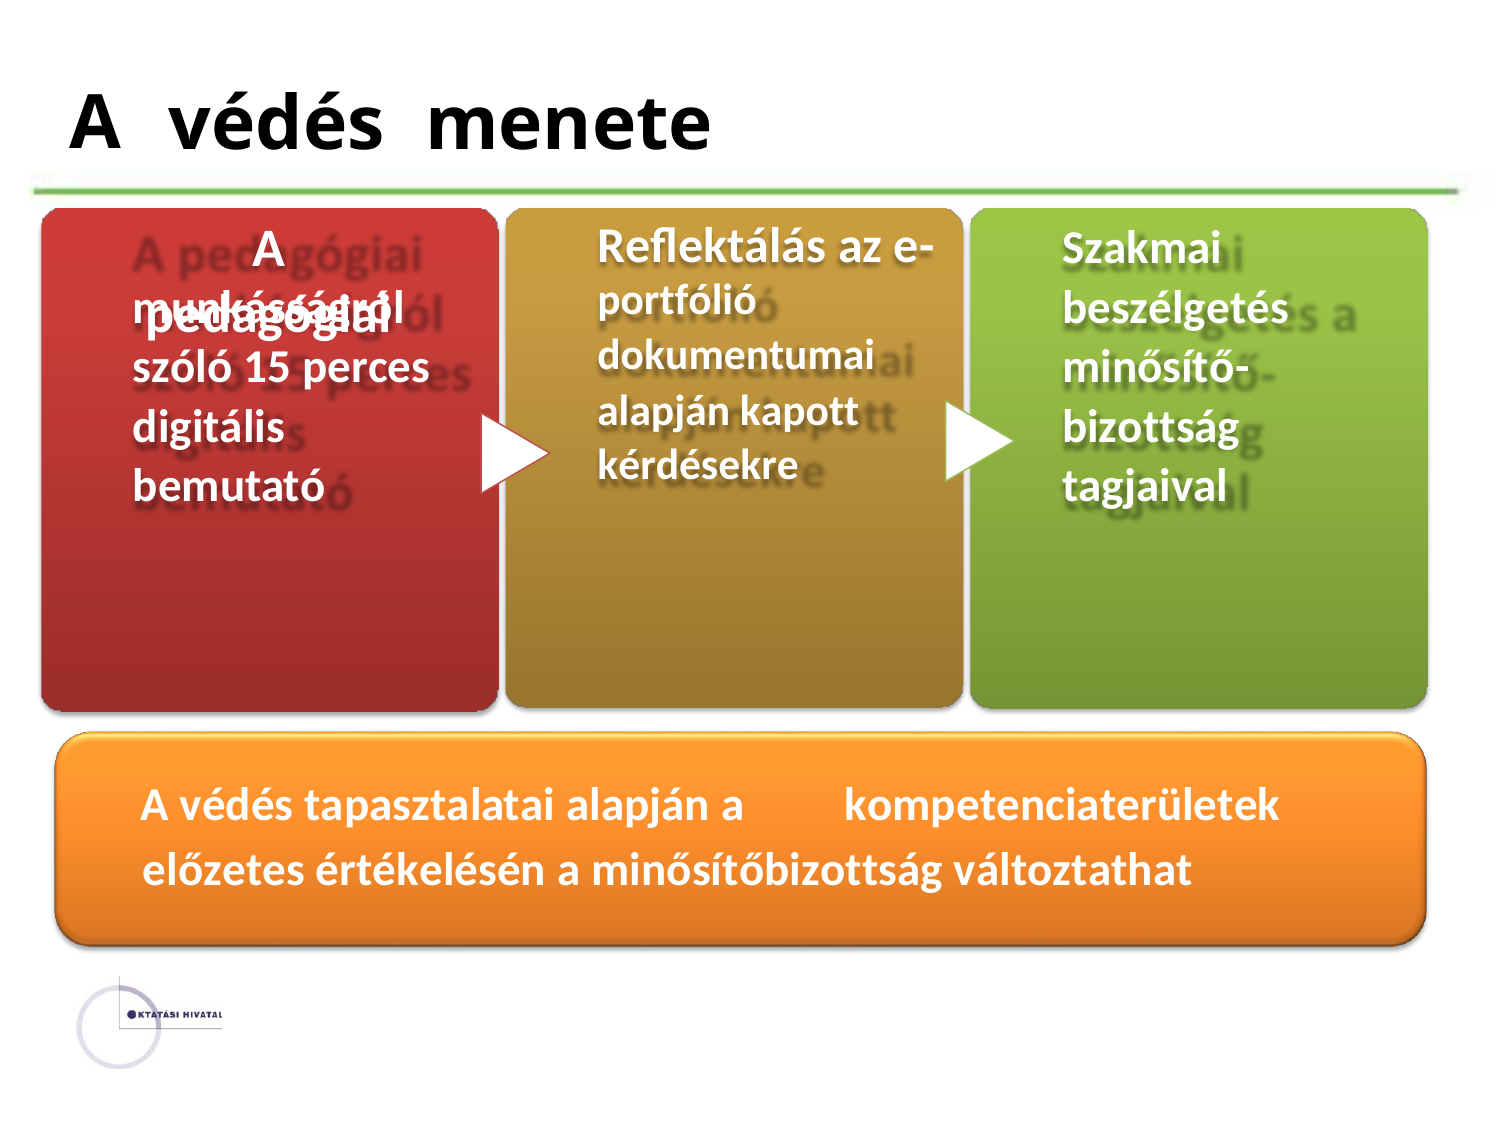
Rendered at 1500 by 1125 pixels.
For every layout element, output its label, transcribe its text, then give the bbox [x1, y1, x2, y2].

text_box [498, 481, 963, 718]
text_box [943, 172, 1500, 210]
text_box [970, 208, 1428, 709]
text_box [29, 172, 130, 210]
text_box [1021, 196, 1411, 565]
text_box portfólió dokumentumai alapján kapott kérdésekre [595, 278, 925, 498]
text_box [945, 400, 1015, 482]
text_box Szakmai beszélgetés minősítő- bizottság tagjaival [1059, 224, 1330, 522]
text_box A [68, 84, 130, 164]
text_box [483, 414, 550, 493]
text_box menete Reflektálás az e- [422, 84, 943, 278]
text_box [41, 208, 498, 712]
text_box előzetes értékelésén a minősítőbizottság változtathat [140, 847, 1348, 906]
text_box A védés tapasztalatai alapján a [138, 781, 842, 841]
text_box [34, 204, 506, 723]
text_box kompetenciaterületek [842, 781, 1351, 841]
text_box [559, 197, 970, 538]
text_box [92, 196, 498, 565]
text_box munkásságról szóló 15 perces digitális bemutató [130, 284, 483, 522]
text_box [505, 278, 963, 708]
text_box [498, 278, 505, 426]
text_box [76, 976, 223, 1069]
text_box [963, 204, 1435, 719]
text_box védés A pedagógiai [130, 84, 430, 284]
text_box [47, 728, 1433, 957]
